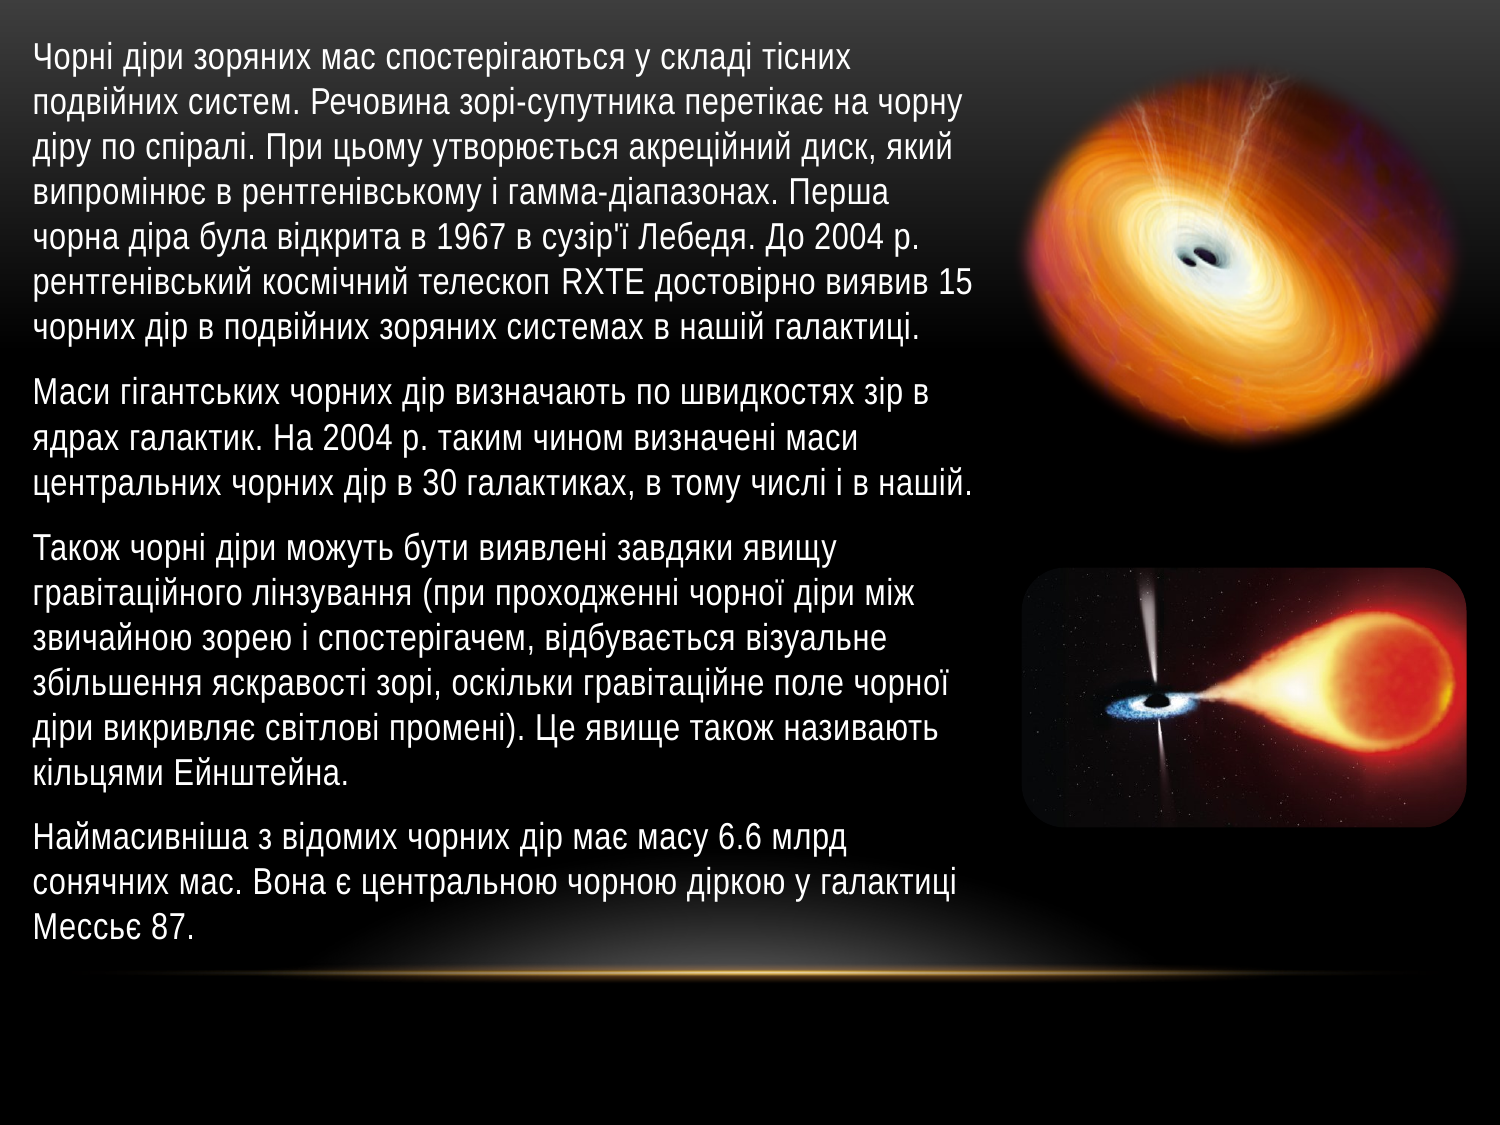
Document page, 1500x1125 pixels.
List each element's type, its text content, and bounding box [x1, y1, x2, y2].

picture [0, 0, 1500, 1125]
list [1009, 54, 1473, 457]
list Чорні діри зоряних мас спостерігаються у складі тісних подвійних систем. Речовина зорі-супутника перетікає на чорну діру по спіралі. При цьому утворюється акреційний диск, який випромінює в рентгенівському і гамма-діапазонах. Перша чорна діра була відкрита в 1967 в сузір'ї Лебедя. До 2004 р. рентгенівський космічний телескоп RXTE достовірно виявив 15 чорних дір в подвійних зоряних системах в нашій галактиці. Маси гігантських чорних дір визначають по швидкостях зір в ядрах галактик. На 2004 р. таким чином визначені маси центральних чорних дір в 30 галактиках, в тому числі і в нашій. Також чорні діри можуть бути виявлені завдяки явищу гравітаційного лінзування (при проходженні чорної діри між звичайною зорею і спостерігачем, відбувається візуальне збільшення яскравості зорі, оскільки гравітаційне поле чорної діри викривляє світлові промені). Це явище також називають кільцями Ейнштейна. Наймасивніша з відомих чорних дір має масу 6.6 млрд сонячних мас. Вона є центральною чорною діркою у галактиці Мессьє 87. [17, 30, 999, 965]
